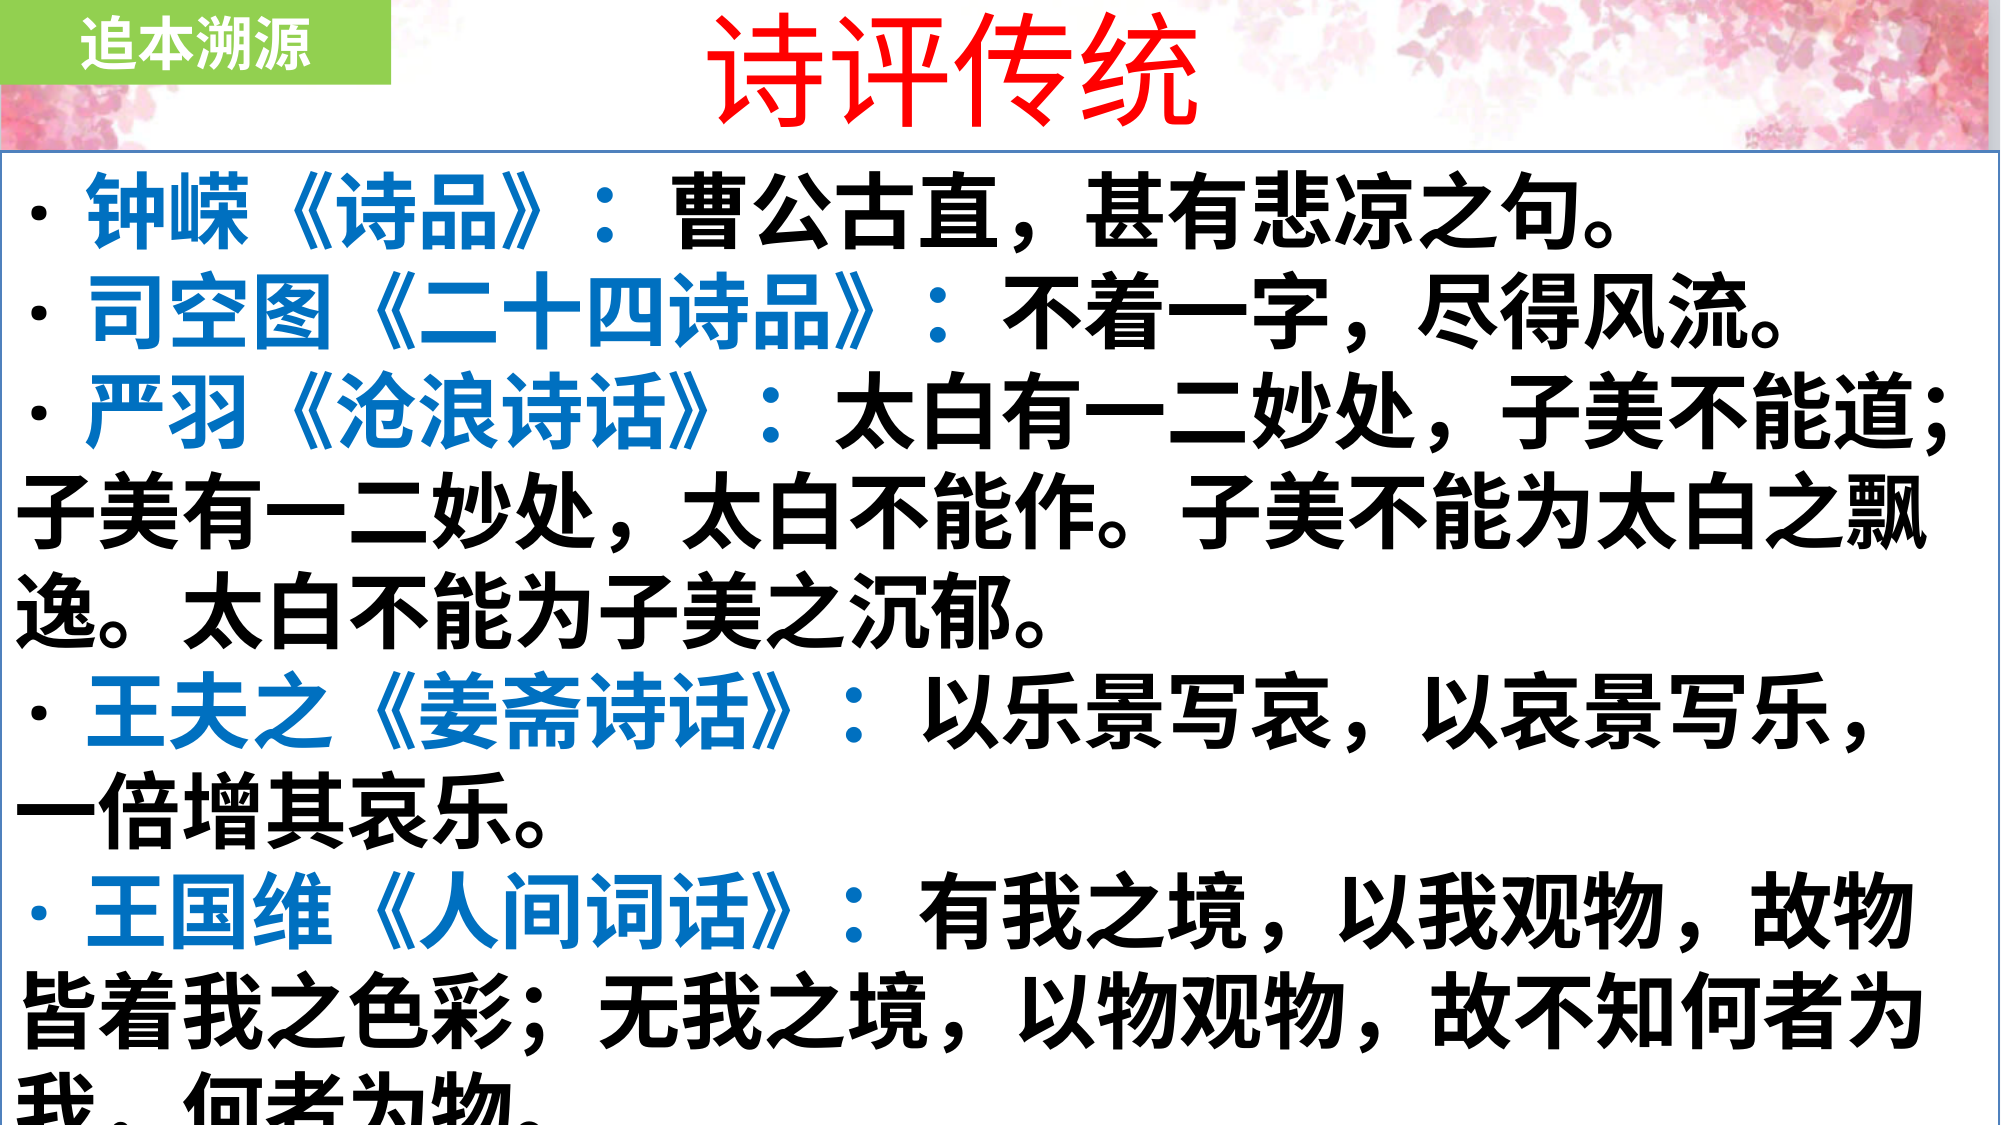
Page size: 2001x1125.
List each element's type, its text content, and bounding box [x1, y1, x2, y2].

picture [0, 0, 687, 150]
text_box 诗评传统 [687, 0, 1453, 150]
picture [1453, 0, 2001, 1125]
text_box 追本溯源 [0, 0, 392, 85]
text_box ·钟嵘《诗品》：曹公古直，甚有悲凉之句。 ·司空图《二十四诗品》：不着一字，尽得风流。 ·严羽《沧浪诗话》：太白有一二妙处，子美不能道；子美有一二妙处，太白不能作。子美不能为太白之飘逸。太白不能为子美之沉郁。 ·王夫之《姜斋诗话》：以乐景写哀，以哀景写乐，一倍增其哀乐。 ·王国维《人间词话》：有我之境，以我观物，故物皆着我之色彩；无我之境，以物观物，故不知何者为我，何者为物。 [0, 150, 2000, 1125]
